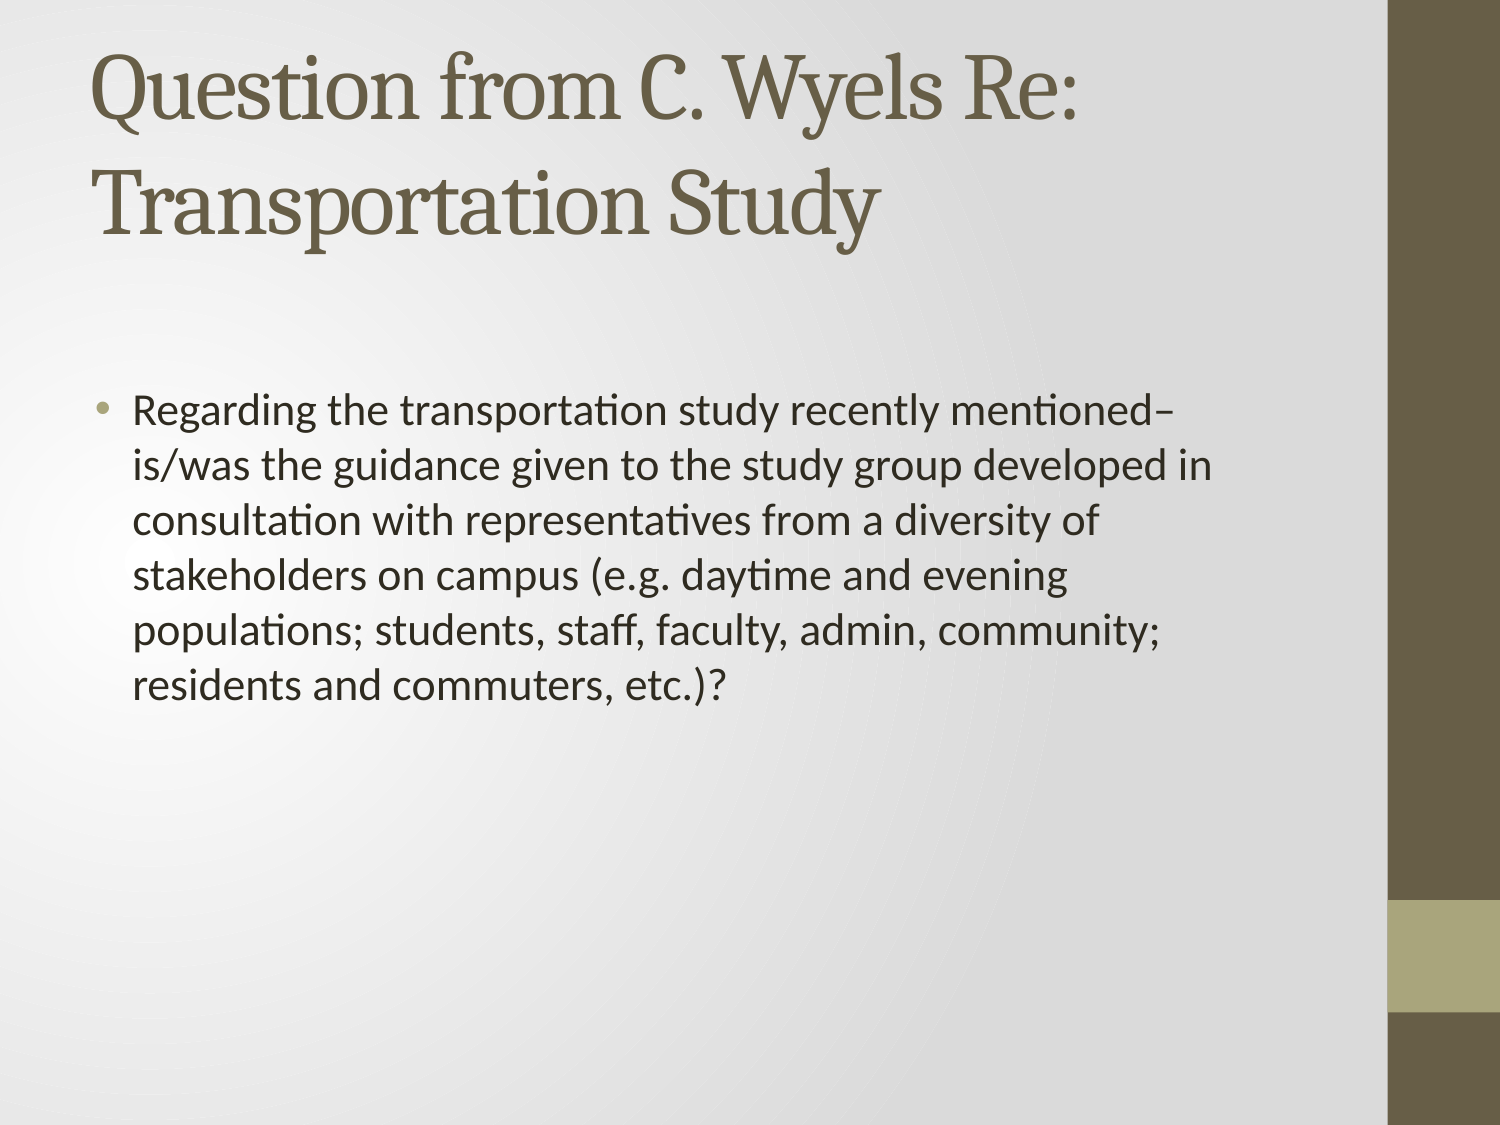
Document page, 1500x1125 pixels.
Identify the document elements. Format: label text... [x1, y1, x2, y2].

list Regarding the transportation study recently mentioned– is/was the guidance given to the study group developed in consultation with representatives from a diversity of stakeholders on campus (e.g. daytime and evening populations; students, staff, faculty, admin, community; residents and commuters, etc.)? [61, 372, 1312, 975]
title Question from C. Wyels Re: Transportation Study [75, 45, 1325, 233]
